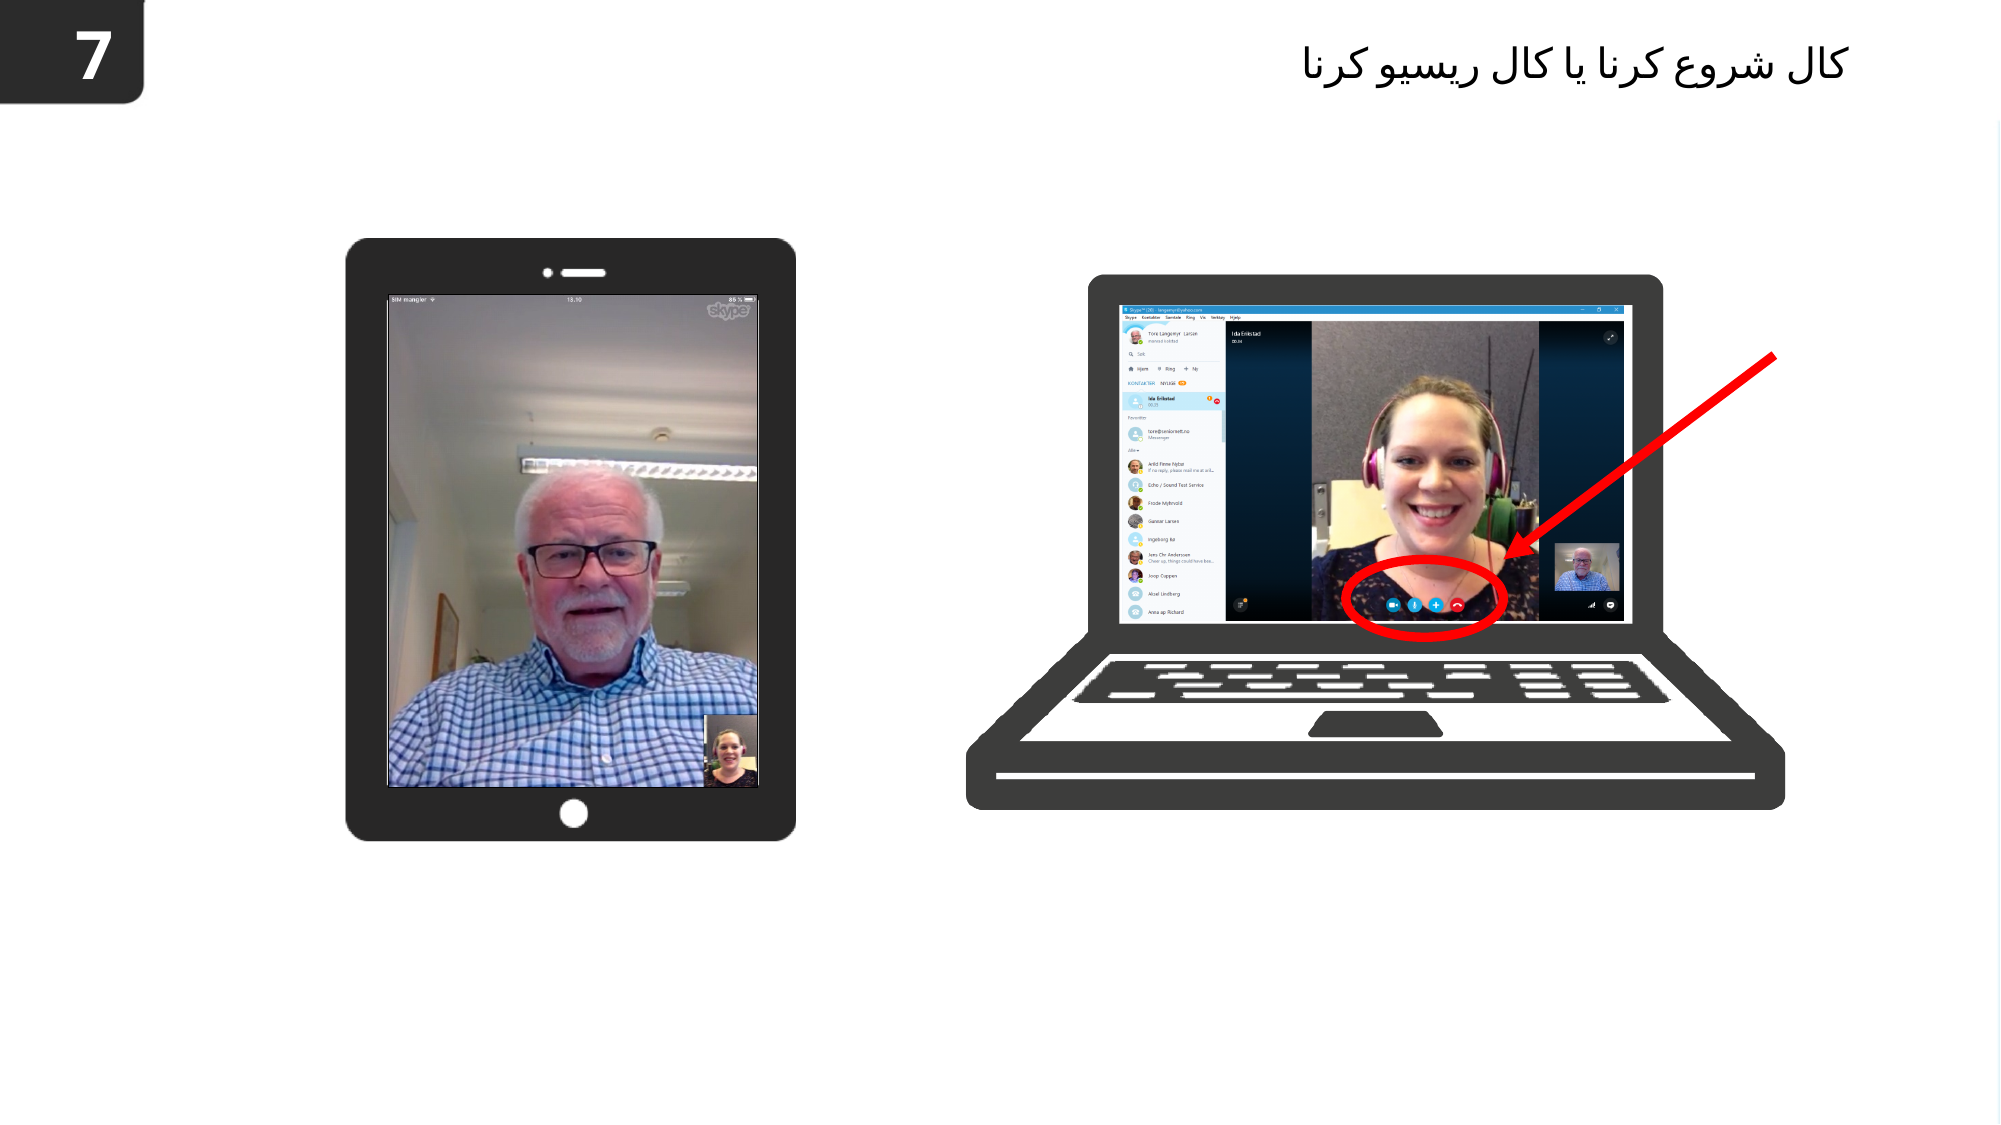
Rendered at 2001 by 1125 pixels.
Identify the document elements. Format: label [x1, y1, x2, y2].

text_box [1503, 354, 1775, 560]
picture [0, 0, 2000, 1124]
